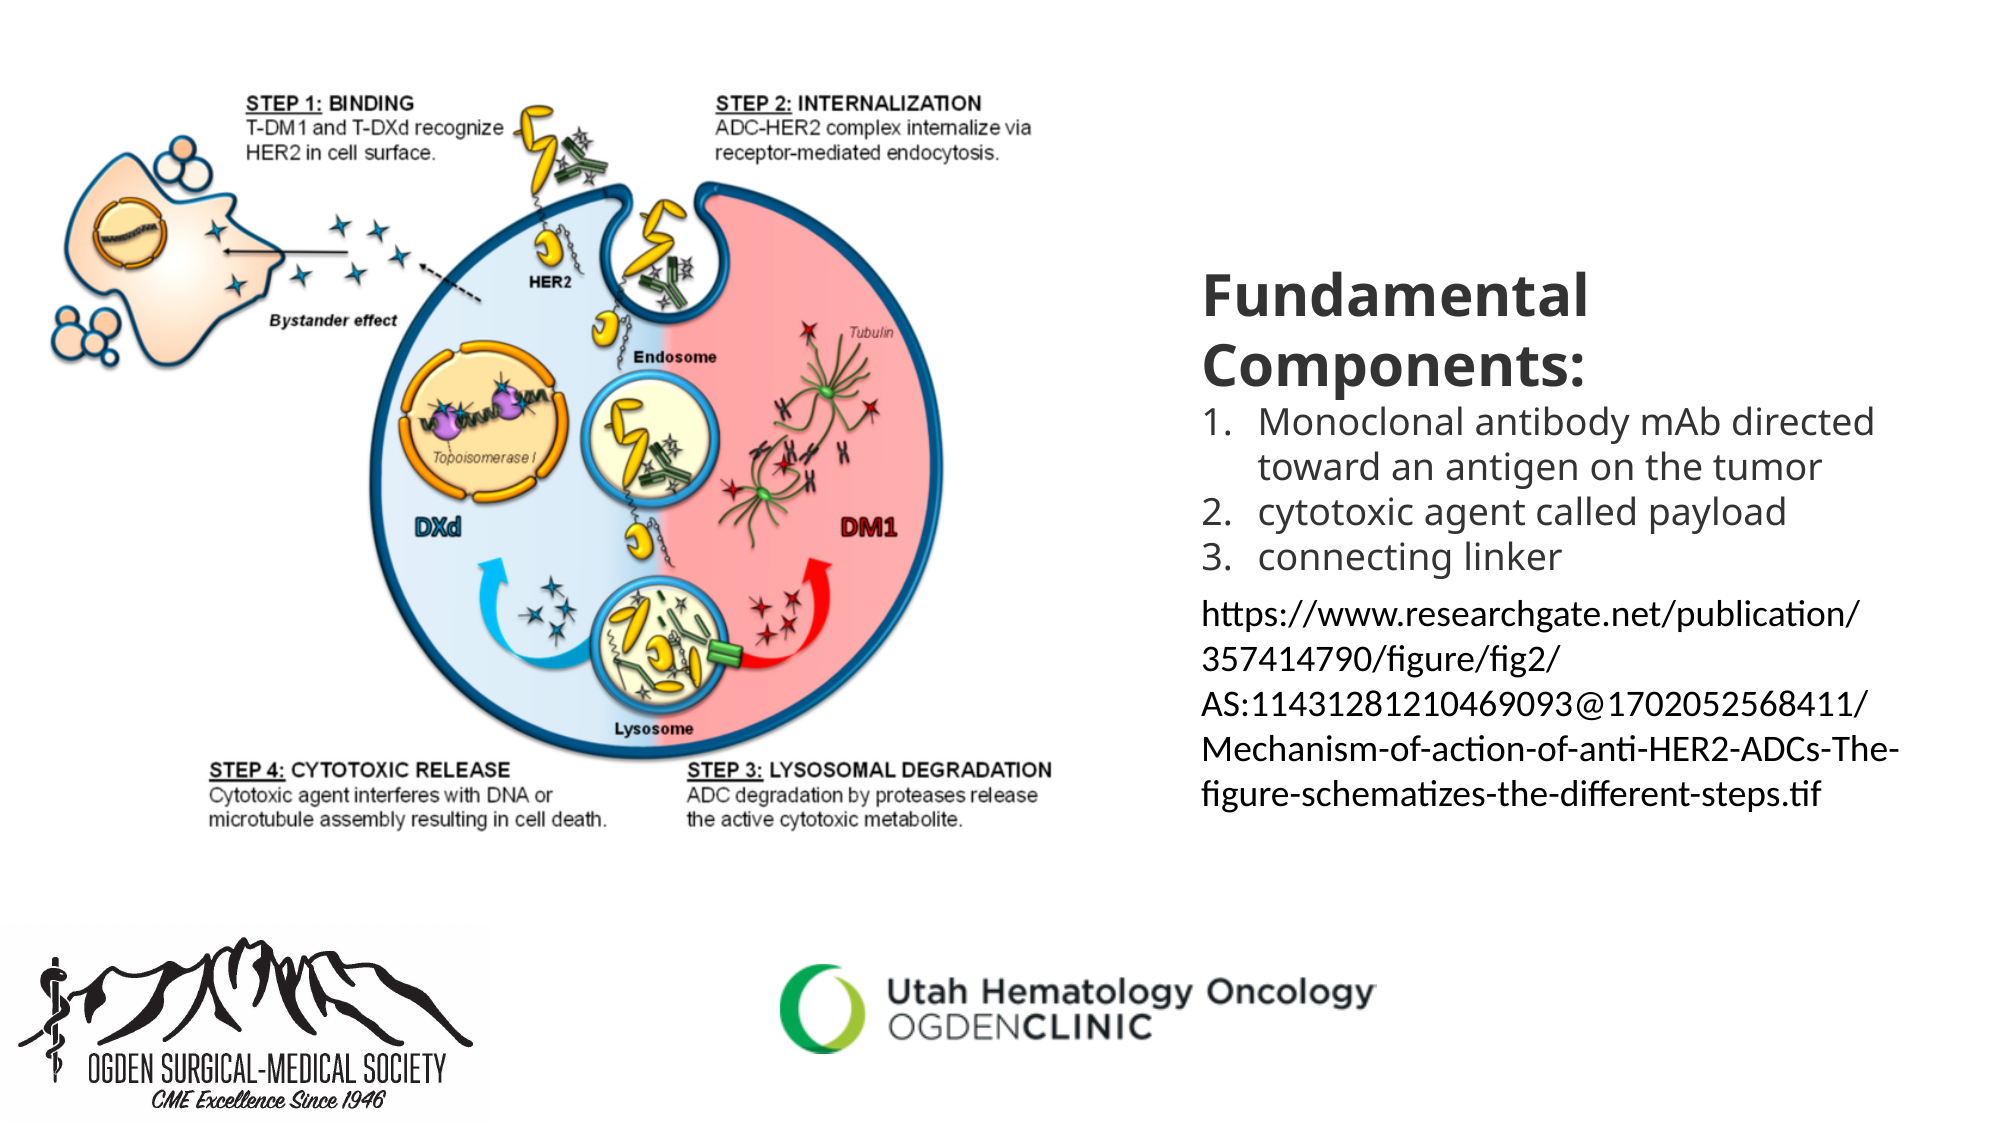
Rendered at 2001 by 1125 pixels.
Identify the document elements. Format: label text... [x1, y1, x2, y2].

text_box https://www.researchgate.net/publication/357414790/figure/fig2/AS:11431281210469093@1702052568411/Mechanism-of-action-of-anti-HER2-ADCs-The-figure-schematizes-the-different-steps.tif [1186, 581, 1957, 822]
picture [43, 87, 1058, 839]
picture [780, 964, 1377, 1054]
picture [1, 923, 491, 1123]
text_box Fundamental Components: Monoclonal antibody mAb directed toward an antigen on the tumor cytotoxic agent called payload connecting linker [1186, 250, 1900, 581]
